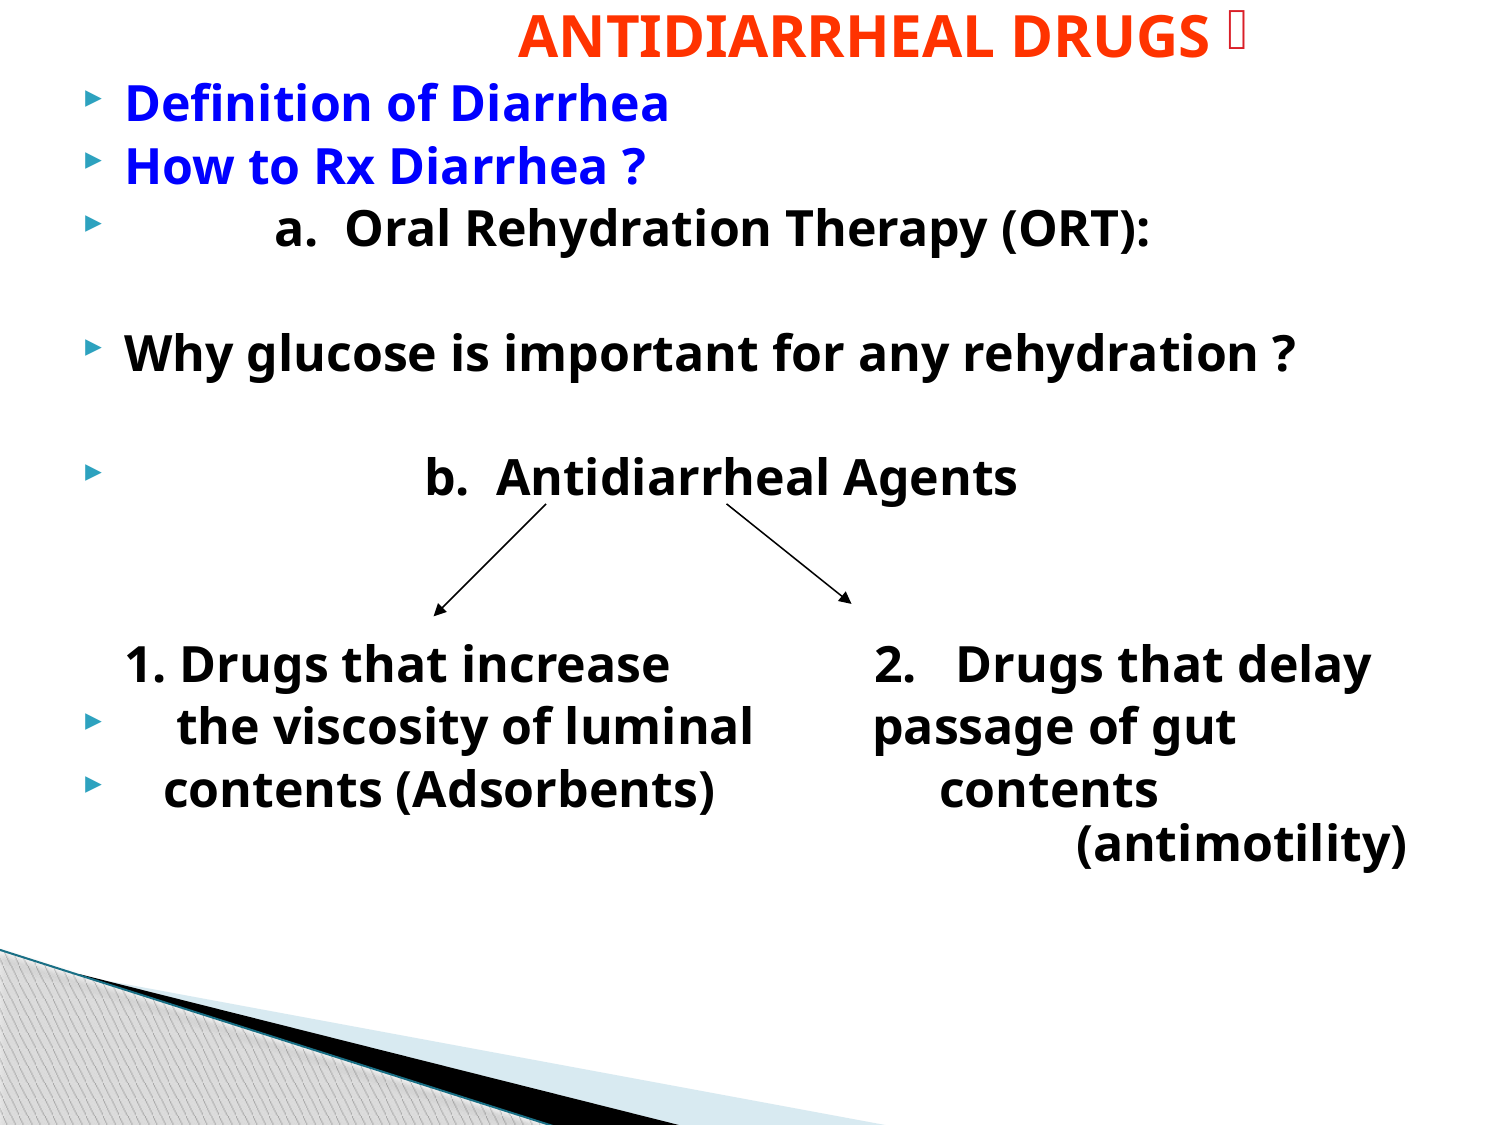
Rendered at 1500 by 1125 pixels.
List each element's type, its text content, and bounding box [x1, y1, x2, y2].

text_box [726, 503, 852, 604]
text_box [433, 503, 547, 617]
list ANTIDIARRHEAL DRUGS Definition of Diarrhea How to Rx Diarrhea ? a. Oral Rehydration Therapy (ORT): Why glucose is important for any rehydration ? b. Antidiarrheal Agents 1. Drugs that increase 2. Drugs that delay the viscosity of luminal passage of gut contents (Adsorbents) contents (antimotility) [49, 0, 1451, 1125]
